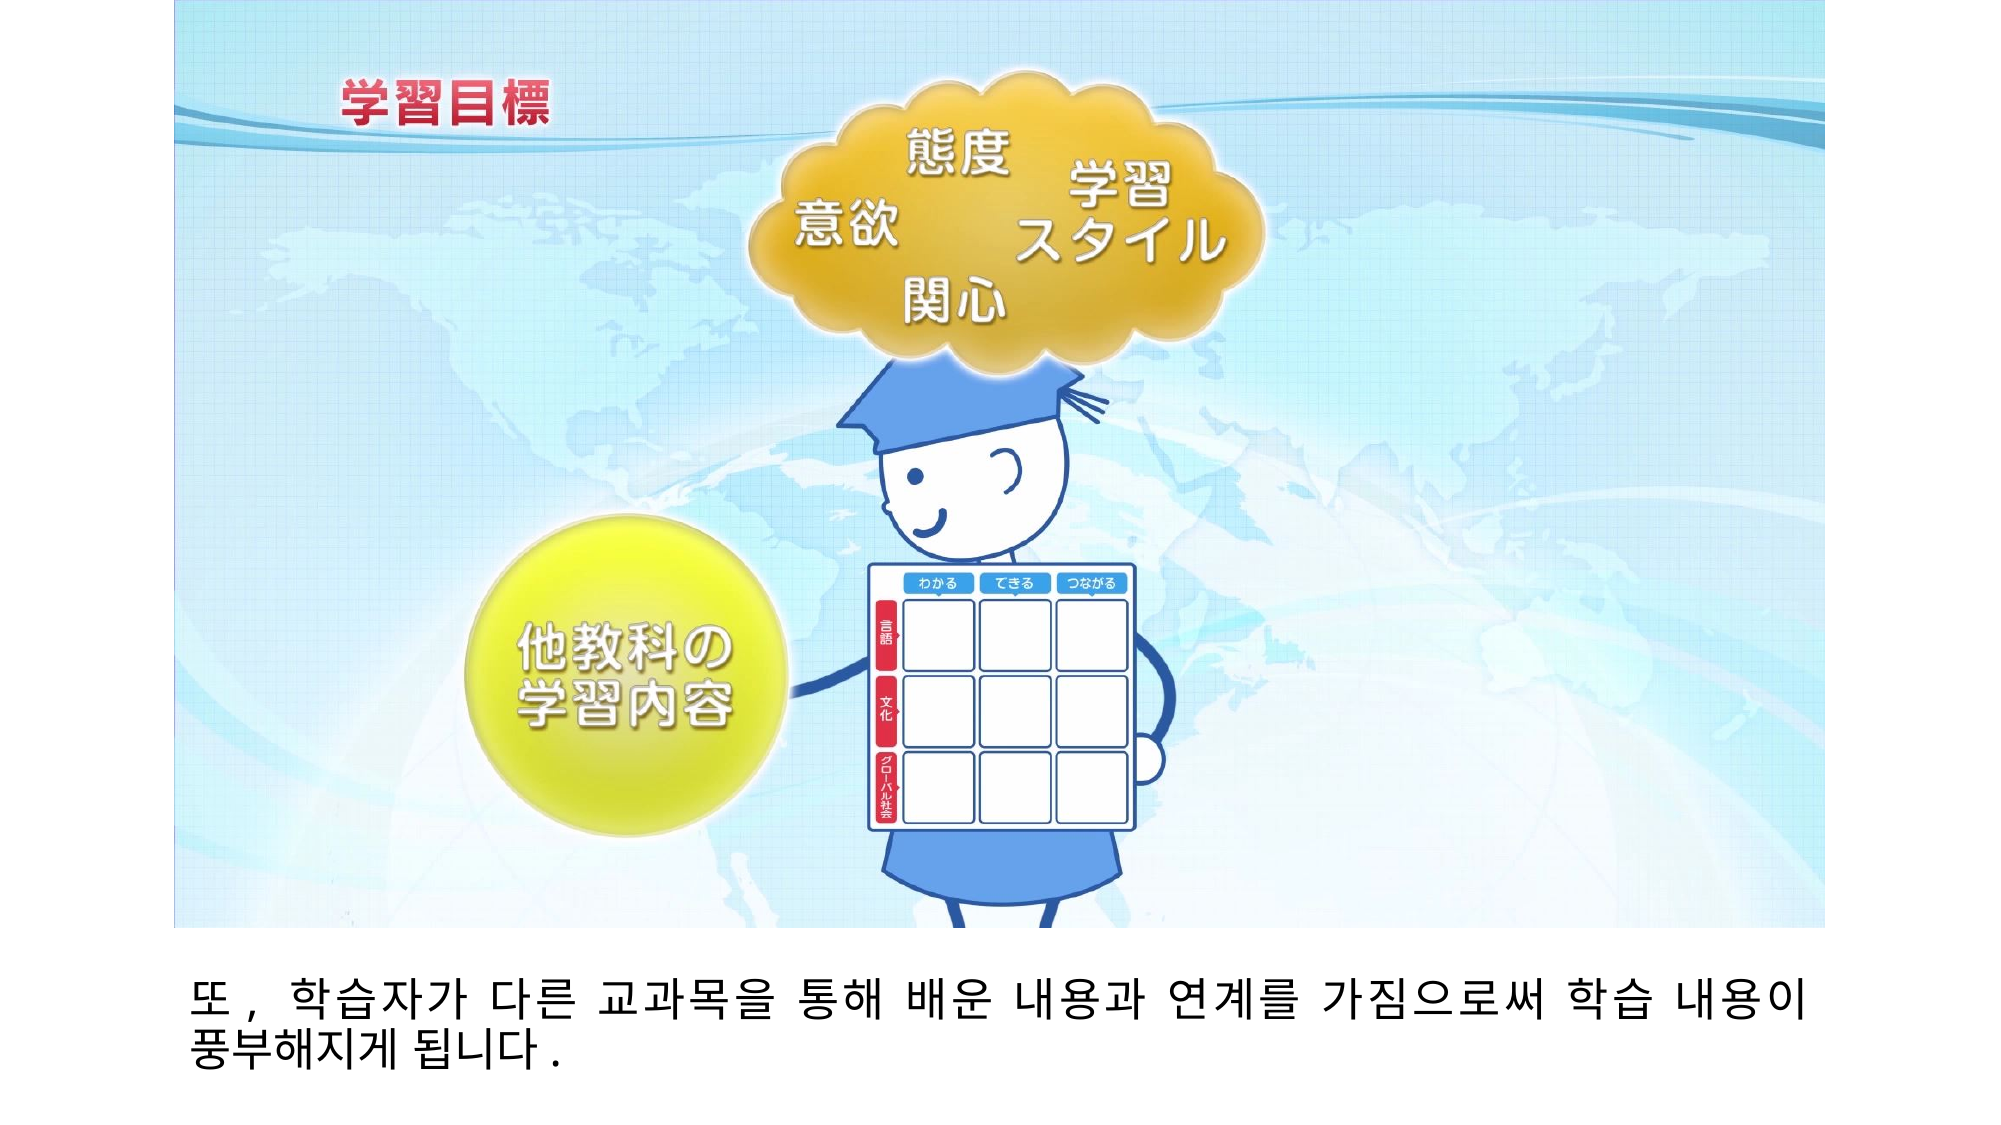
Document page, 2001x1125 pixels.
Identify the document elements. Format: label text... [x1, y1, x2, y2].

title 또, 학습자가 다른 교과목을 통해 배운 내용과 연계를 가짐으로써 학습 내용이 풍부해지게 됩니다. [174, 929, 1825, 1125]
picture [174, 0, 1825, 929]
